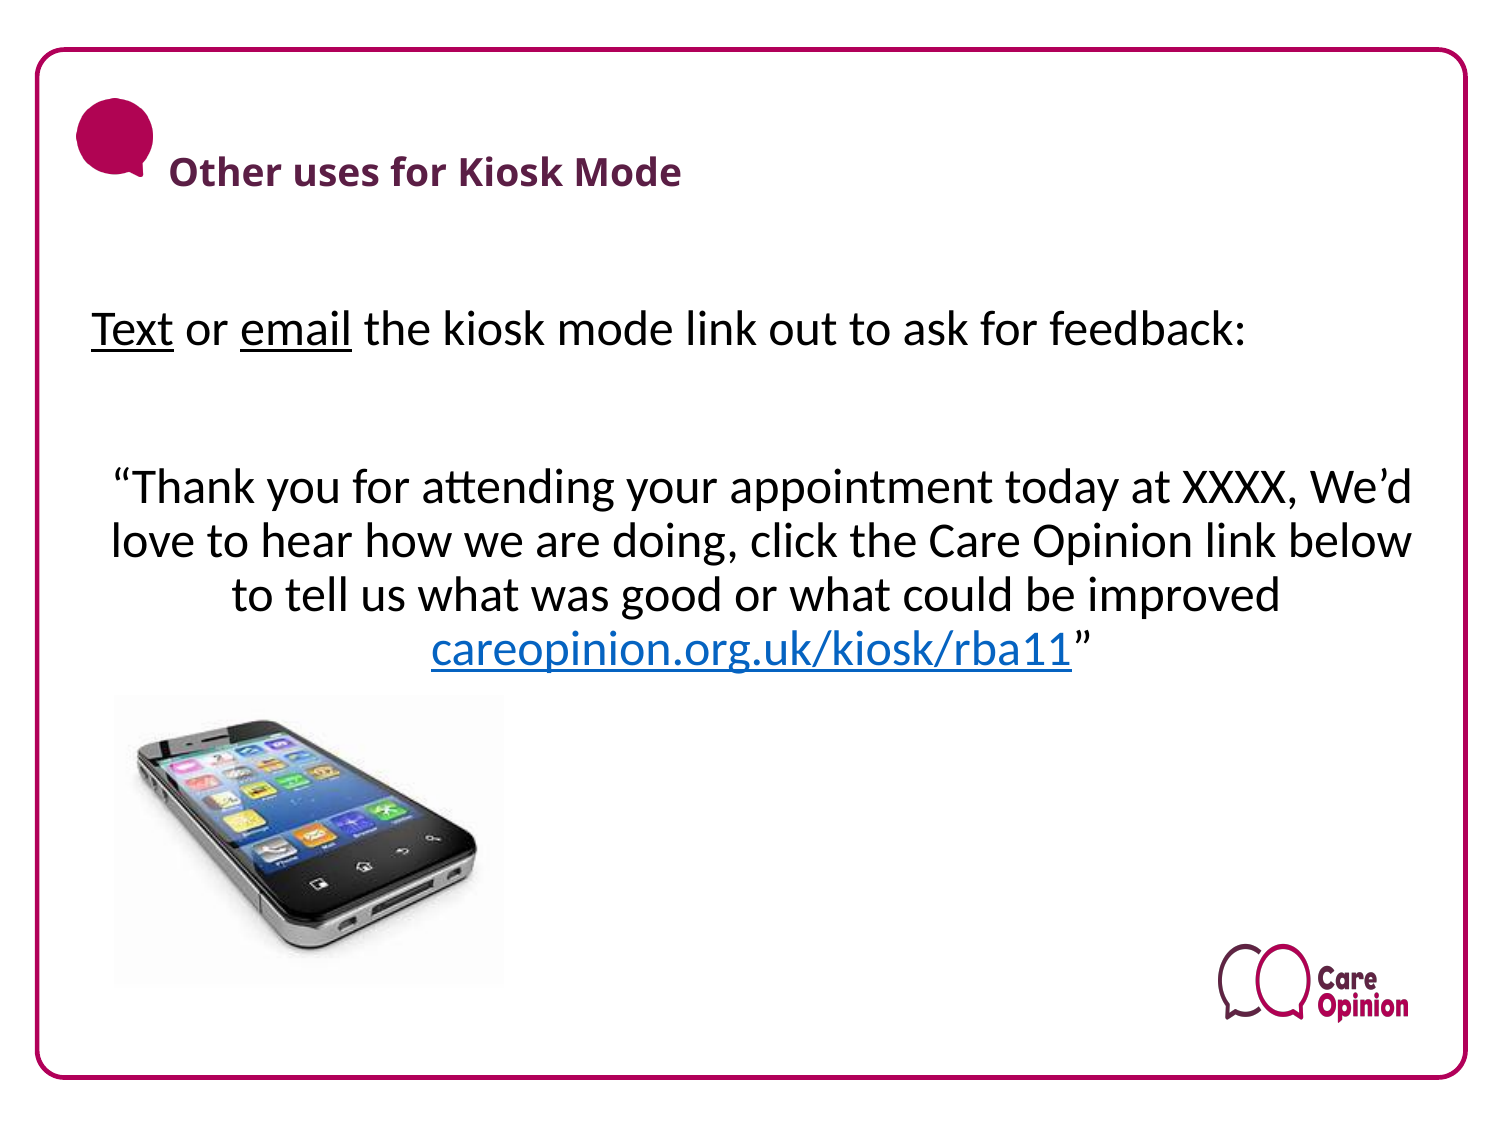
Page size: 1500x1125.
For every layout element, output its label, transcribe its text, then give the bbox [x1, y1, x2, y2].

picture [76, 98, 153, 177]
list Text or email the kiosk mode link out to ask for feedback: “Thank you for attending your appointment today at XXXX, We’d love to hear how we are doing, click the Care Opinion link below to tell us what was good or what could be improved careopinion.org.uk/kiosk/rba11” [76, 294, 1448, 831]
title Other uses for Kiosk Mode [103, 137, 1397, 262]
picture [1172, 860, 1454, 1125]
picture [114, 695, 504, 988]
